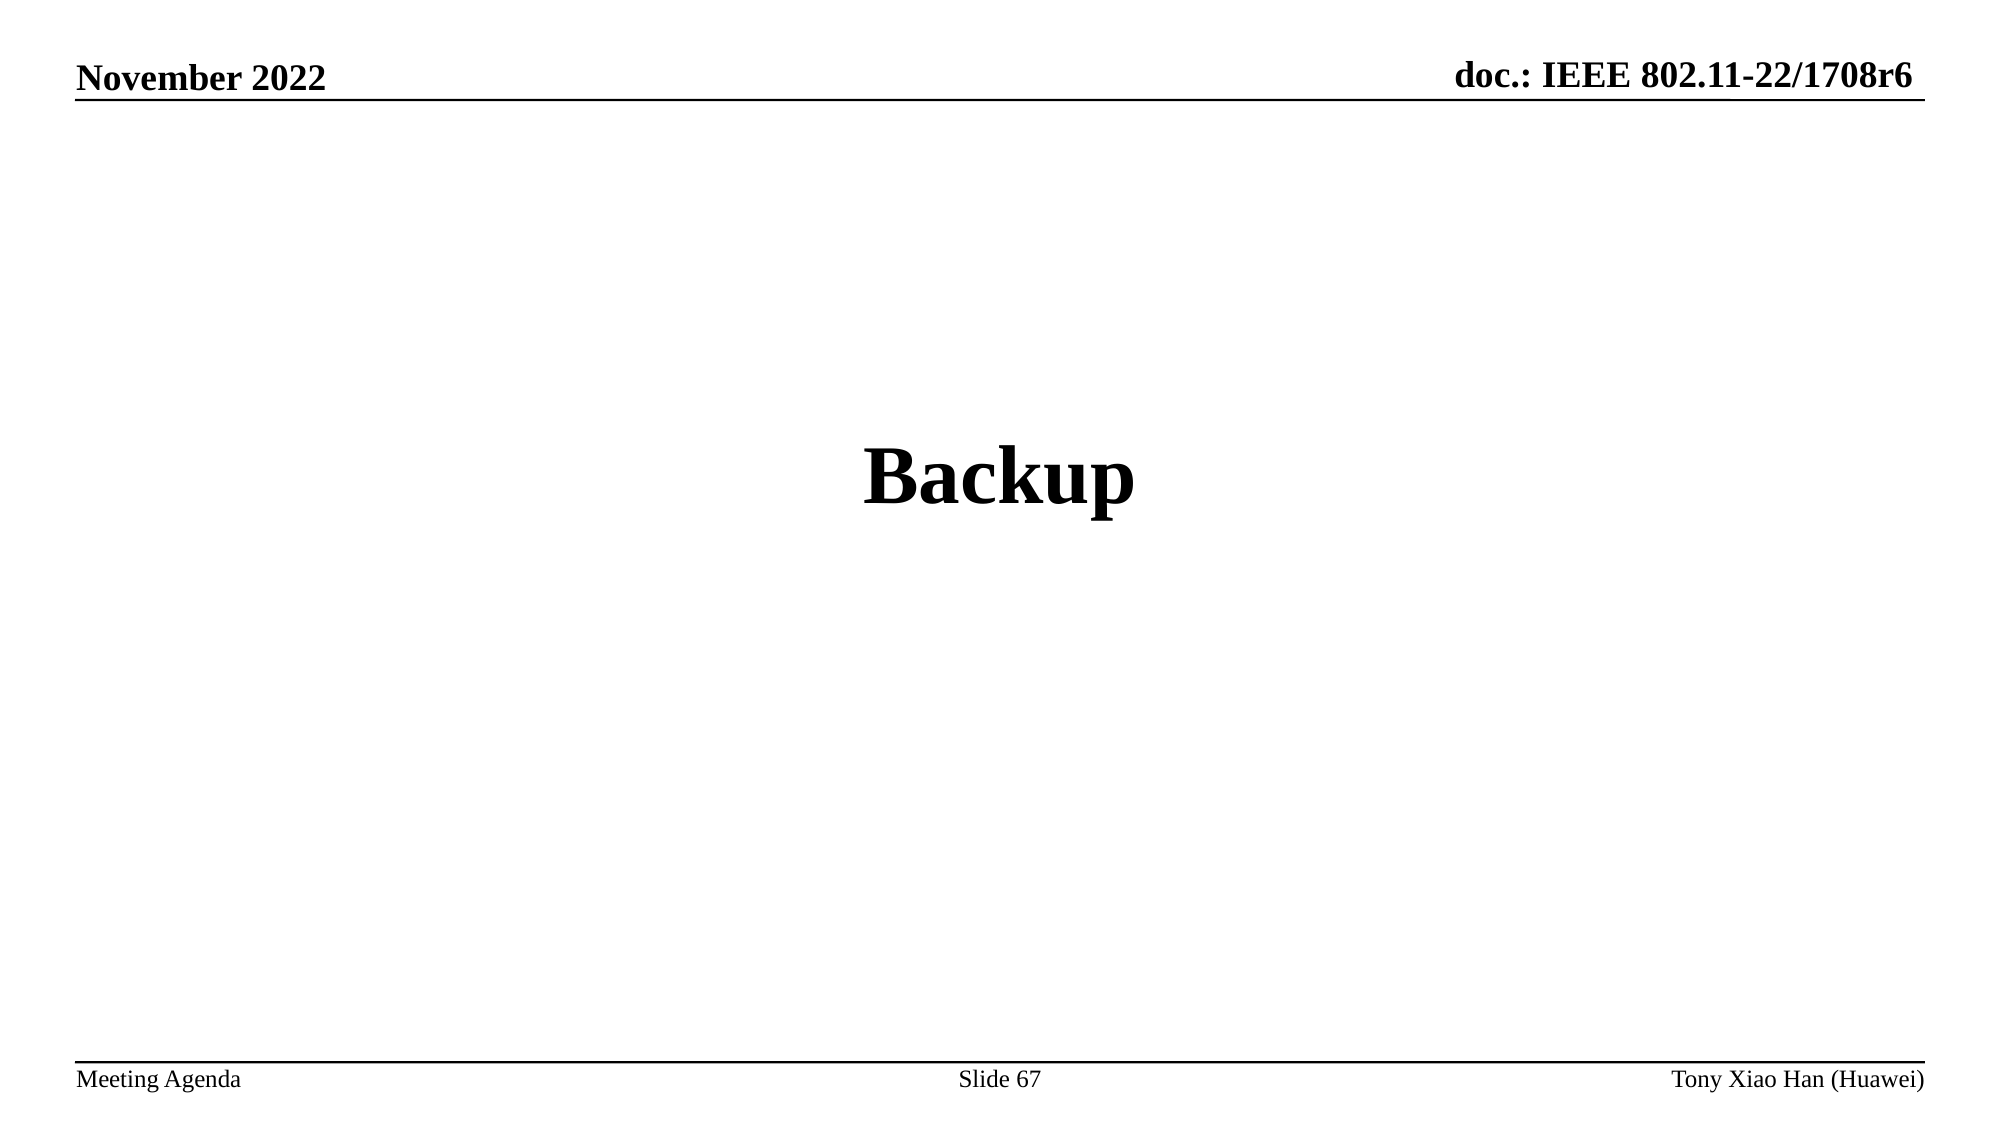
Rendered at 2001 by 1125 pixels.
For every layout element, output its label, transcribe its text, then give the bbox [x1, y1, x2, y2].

text_box Backup [362, 412, 1638, 950]
